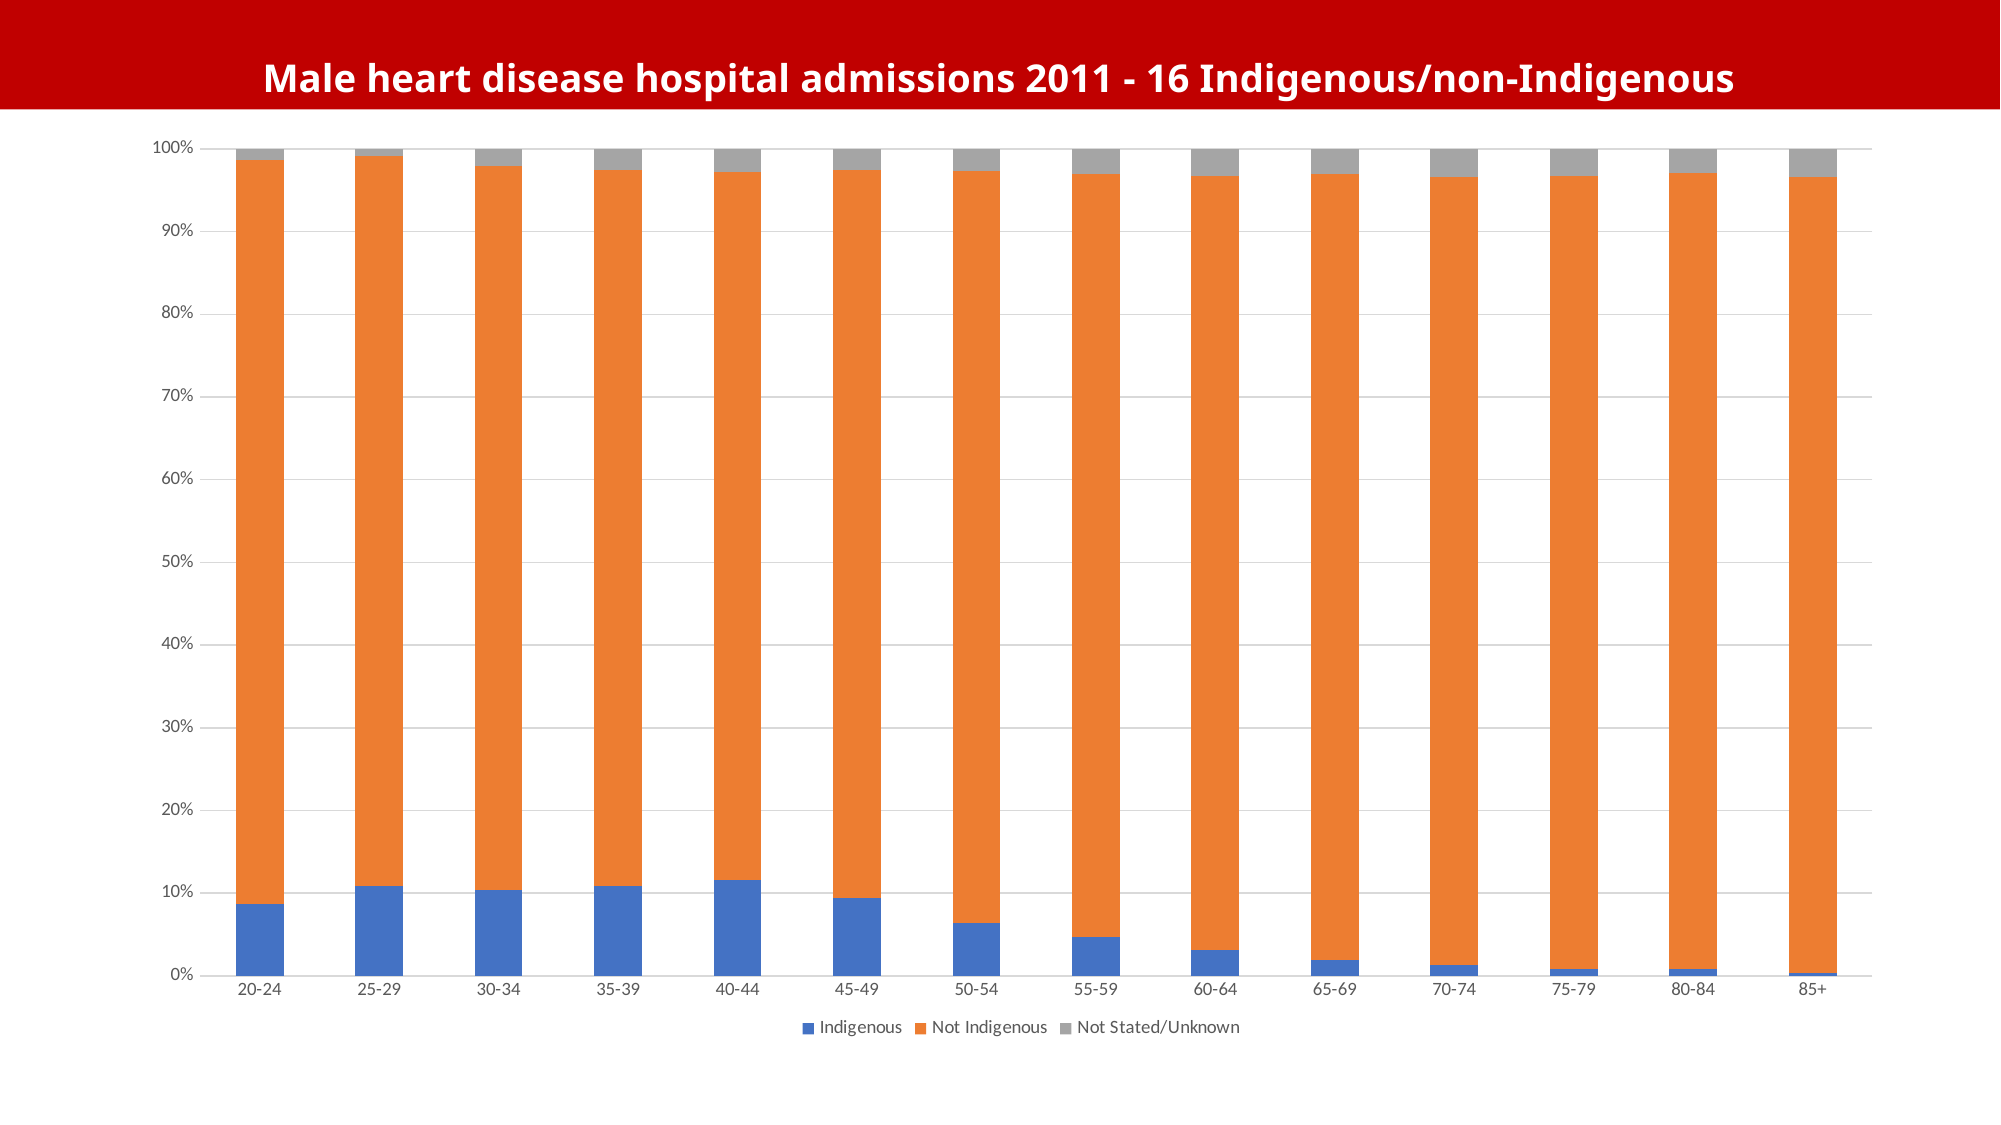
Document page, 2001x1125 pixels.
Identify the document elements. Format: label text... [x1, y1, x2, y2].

text_box Male heart disease hospital admissions 2011 - 16 Indigenous/non-Indigenous [0, 0, 2000, 110]
chart [135, 132, 1907, 1045]
